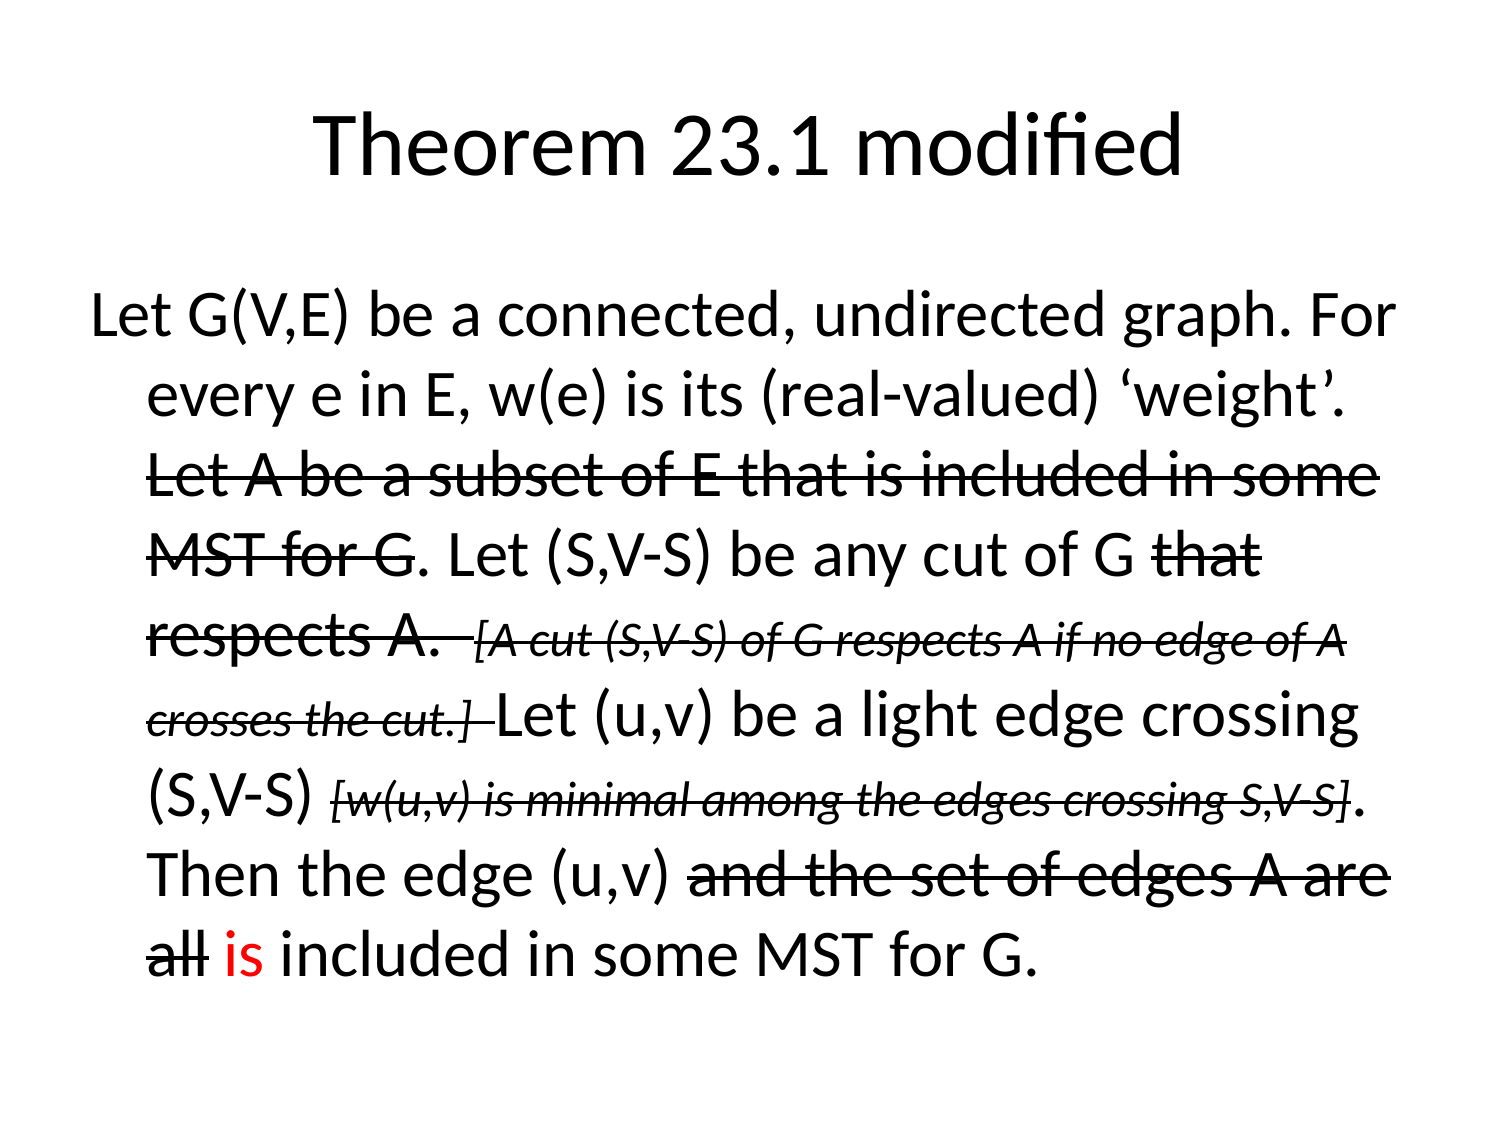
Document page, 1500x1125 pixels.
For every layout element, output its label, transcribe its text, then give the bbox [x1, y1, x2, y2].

list Let G(V,E) be a connected, undirected graph. For every e in E, w(e) is its (real-valued) ‘weight’. Let A be a subset of E that is included in some MST for G. Let (S,V-S) be any cut of G that respects A. [A cut (S,V-S) of G respects A if no edge of A crosses the cut.] Let (u,v) be a light edge crossing (S,V-S) [w(u,v) is minimal among the edges crossing S,V-S]. Then the edge (u,v) and the set of edges A are all is included in some MST for G. [75, 262, 1425, 1005]
title Theorem 23.1 modified [75, 45, 1425, 233]
